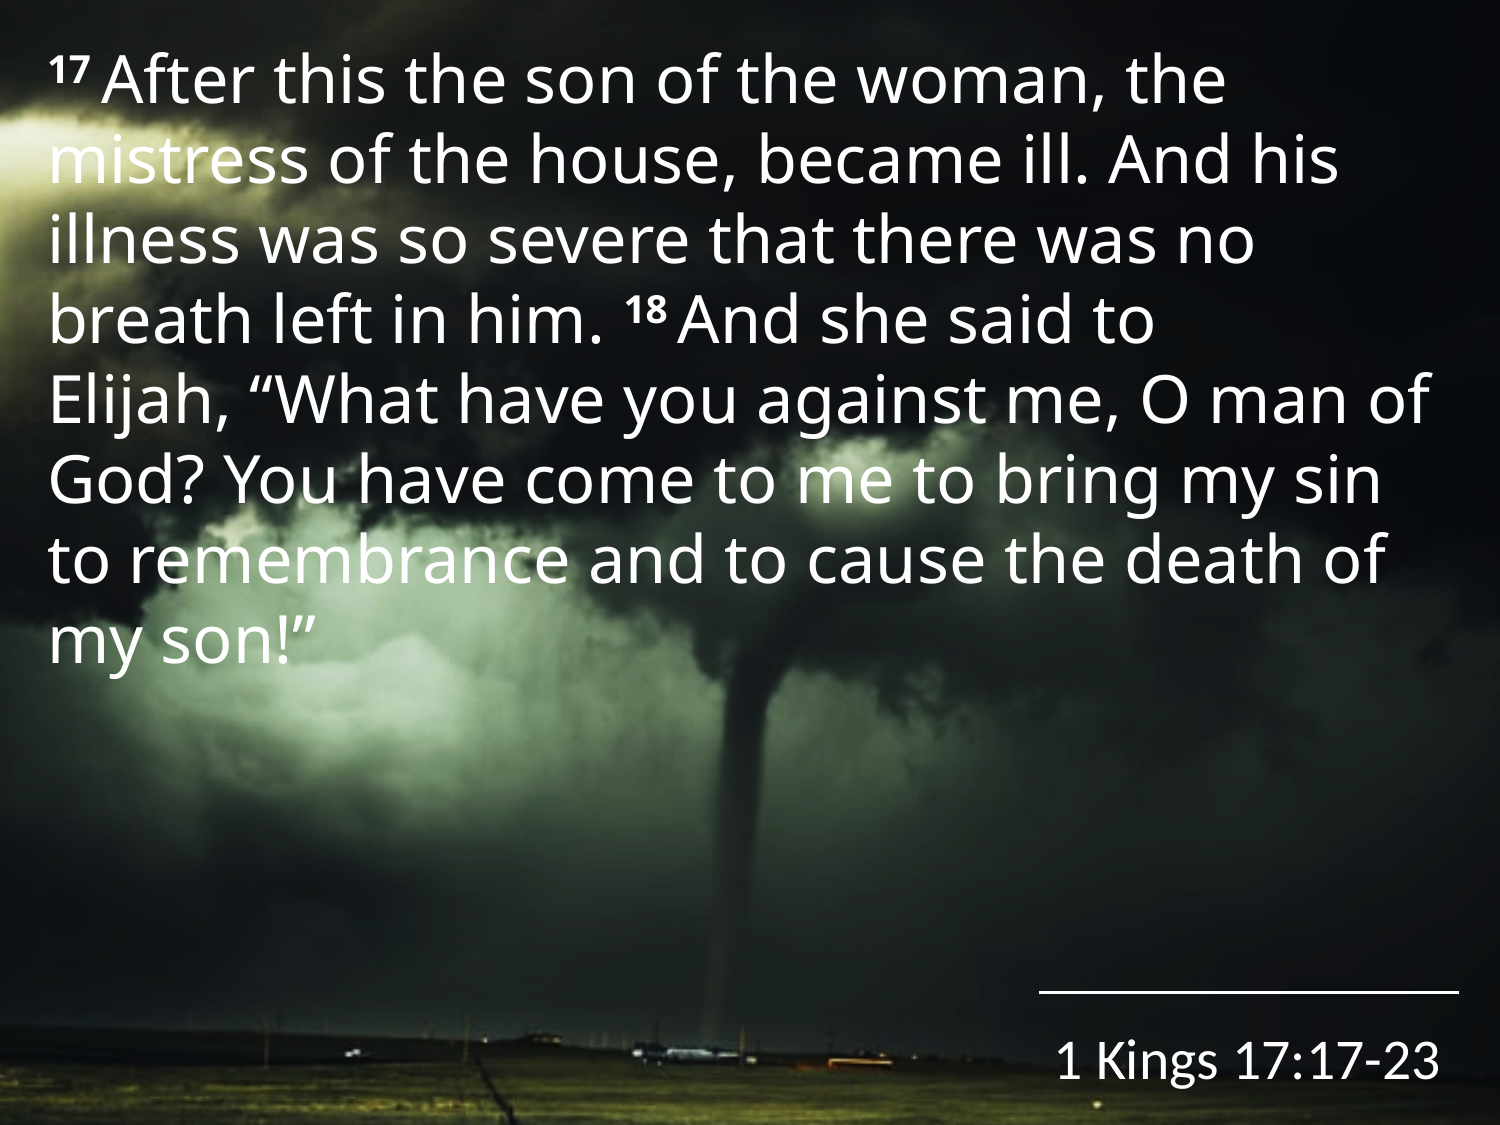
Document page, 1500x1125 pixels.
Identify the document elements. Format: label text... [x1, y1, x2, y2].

text_box 17 After this the son of the woman, the mistress of the house, became ill. And his illness was so severe that there was no breath left in him. 18 And she said to Elijah, “What have you against me, O man of God? You have come to me to bring my sin to remembrance and to cause the death of my son!” [32, 29, 1468, 685]
picture [0, 0, 1500, 1125]
text_box 1 Kings 17:17-23 [1039, 1014, 1459, 1107]
